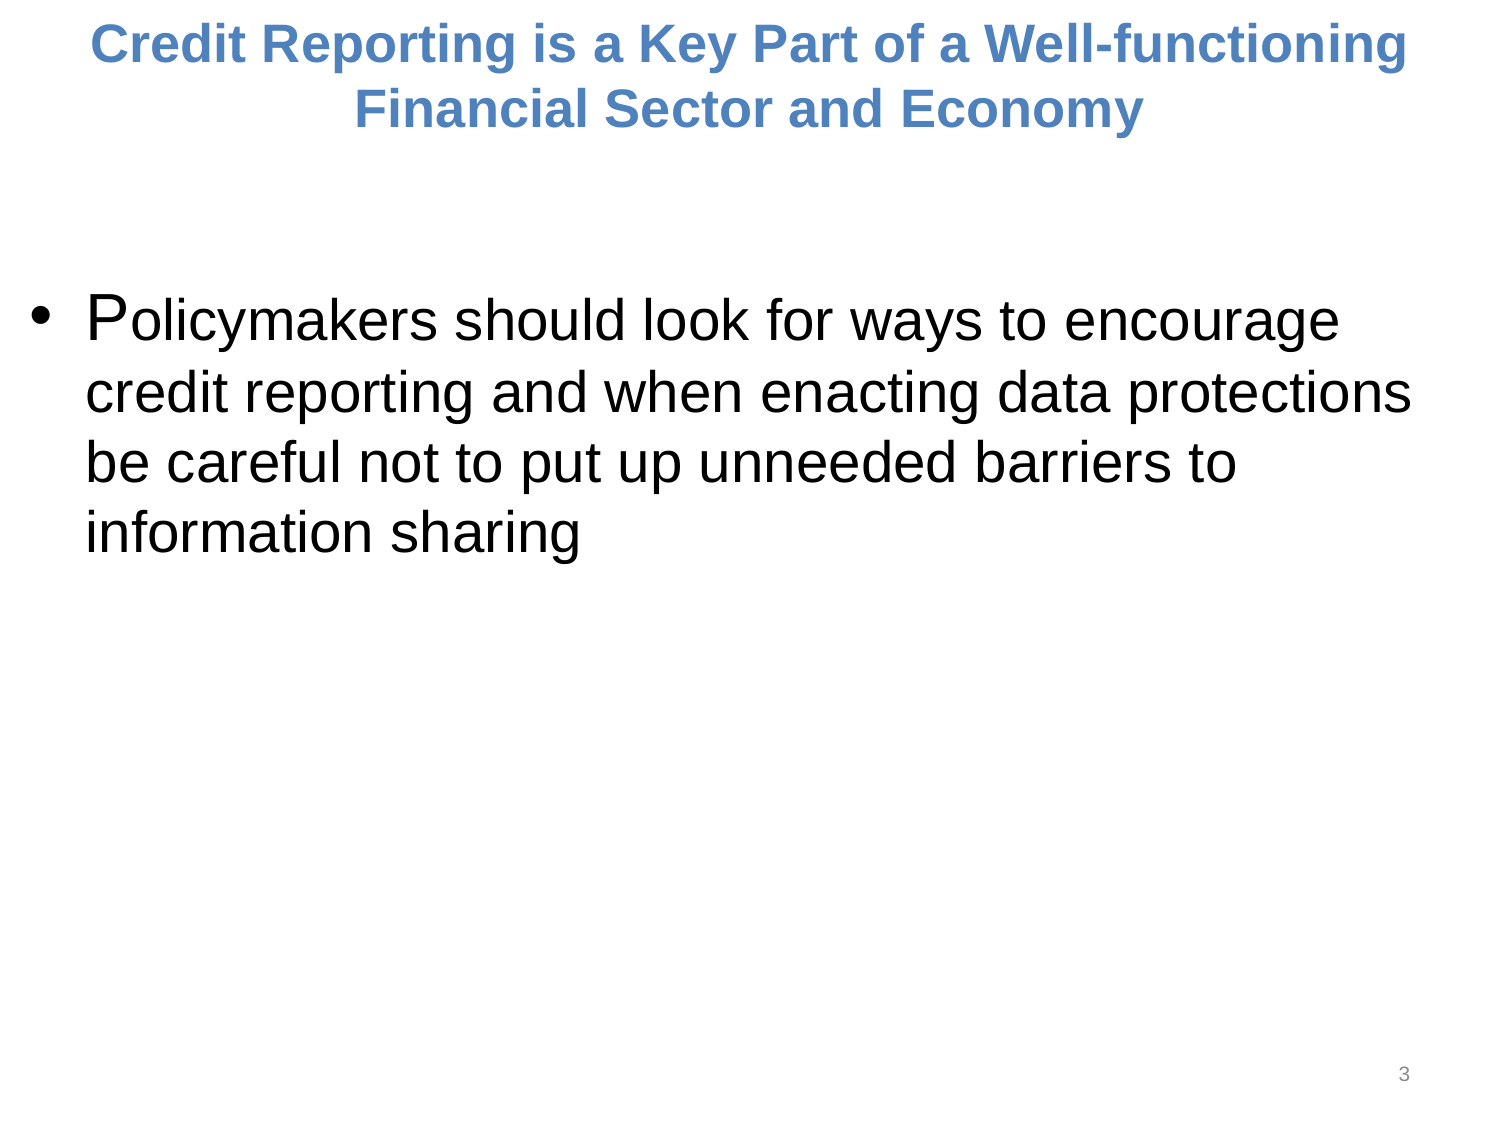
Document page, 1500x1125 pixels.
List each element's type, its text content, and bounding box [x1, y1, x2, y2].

title Credit Reporting is a Key Part of a Well-functioning Financial Sector and Economy [0, 0, 1500, 148]
list Policymakers should look for ways to encourage credit reporting and when enacting data protections be careful not to put up unneeded barriers to information sharing [14, 266, 1467, 998]
slide_number 3 [1074, 1042, 1425, 1103]
